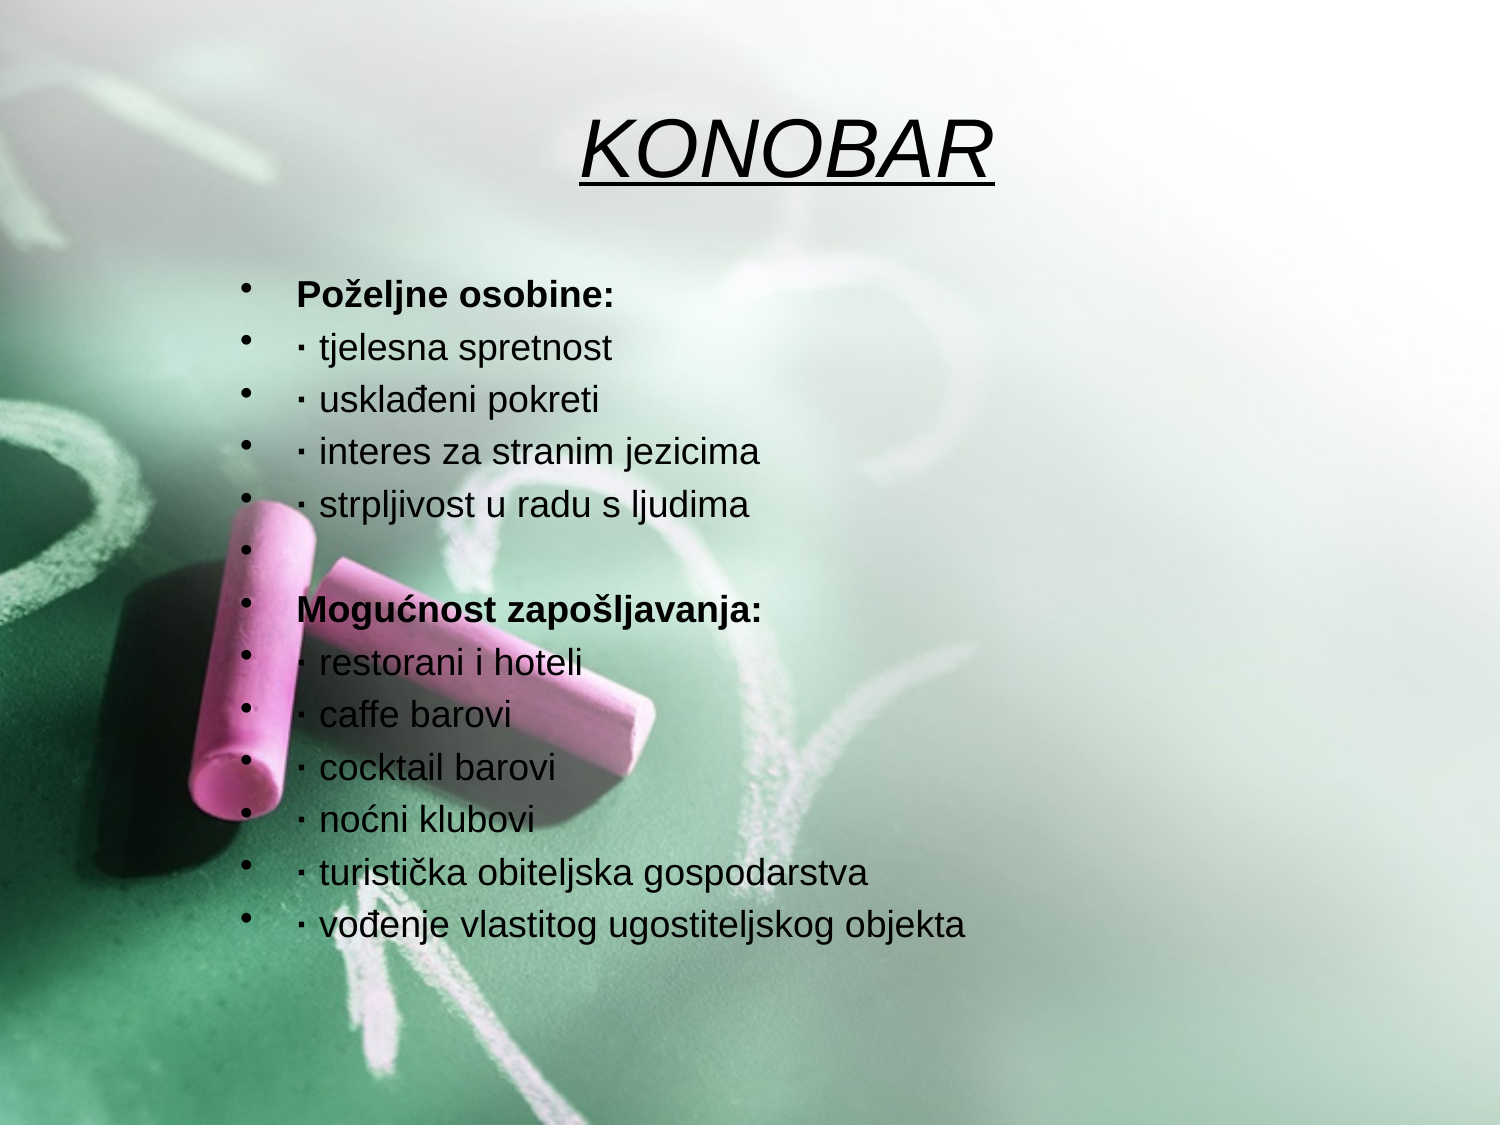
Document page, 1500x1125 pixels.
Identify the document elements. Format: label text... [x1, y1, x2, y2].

picture [0, 0, 1500, 1125]
title KONOBAR [212, 125, 1363, 263]
list Poželjne osobine: · tjelesna spretnost · usklađeni pokreti · interes za stranim jezicima · strpljivost u radu s ljudima Mogućnost zapošljavanja: · restorani i hoteli · caffe barovi · cocktail barovi · noćni klubovi · turistička obiteljska gospodarstva · vođenje vlastitog ugostiteljskog objekta [225, 262, 1375, 1013]
